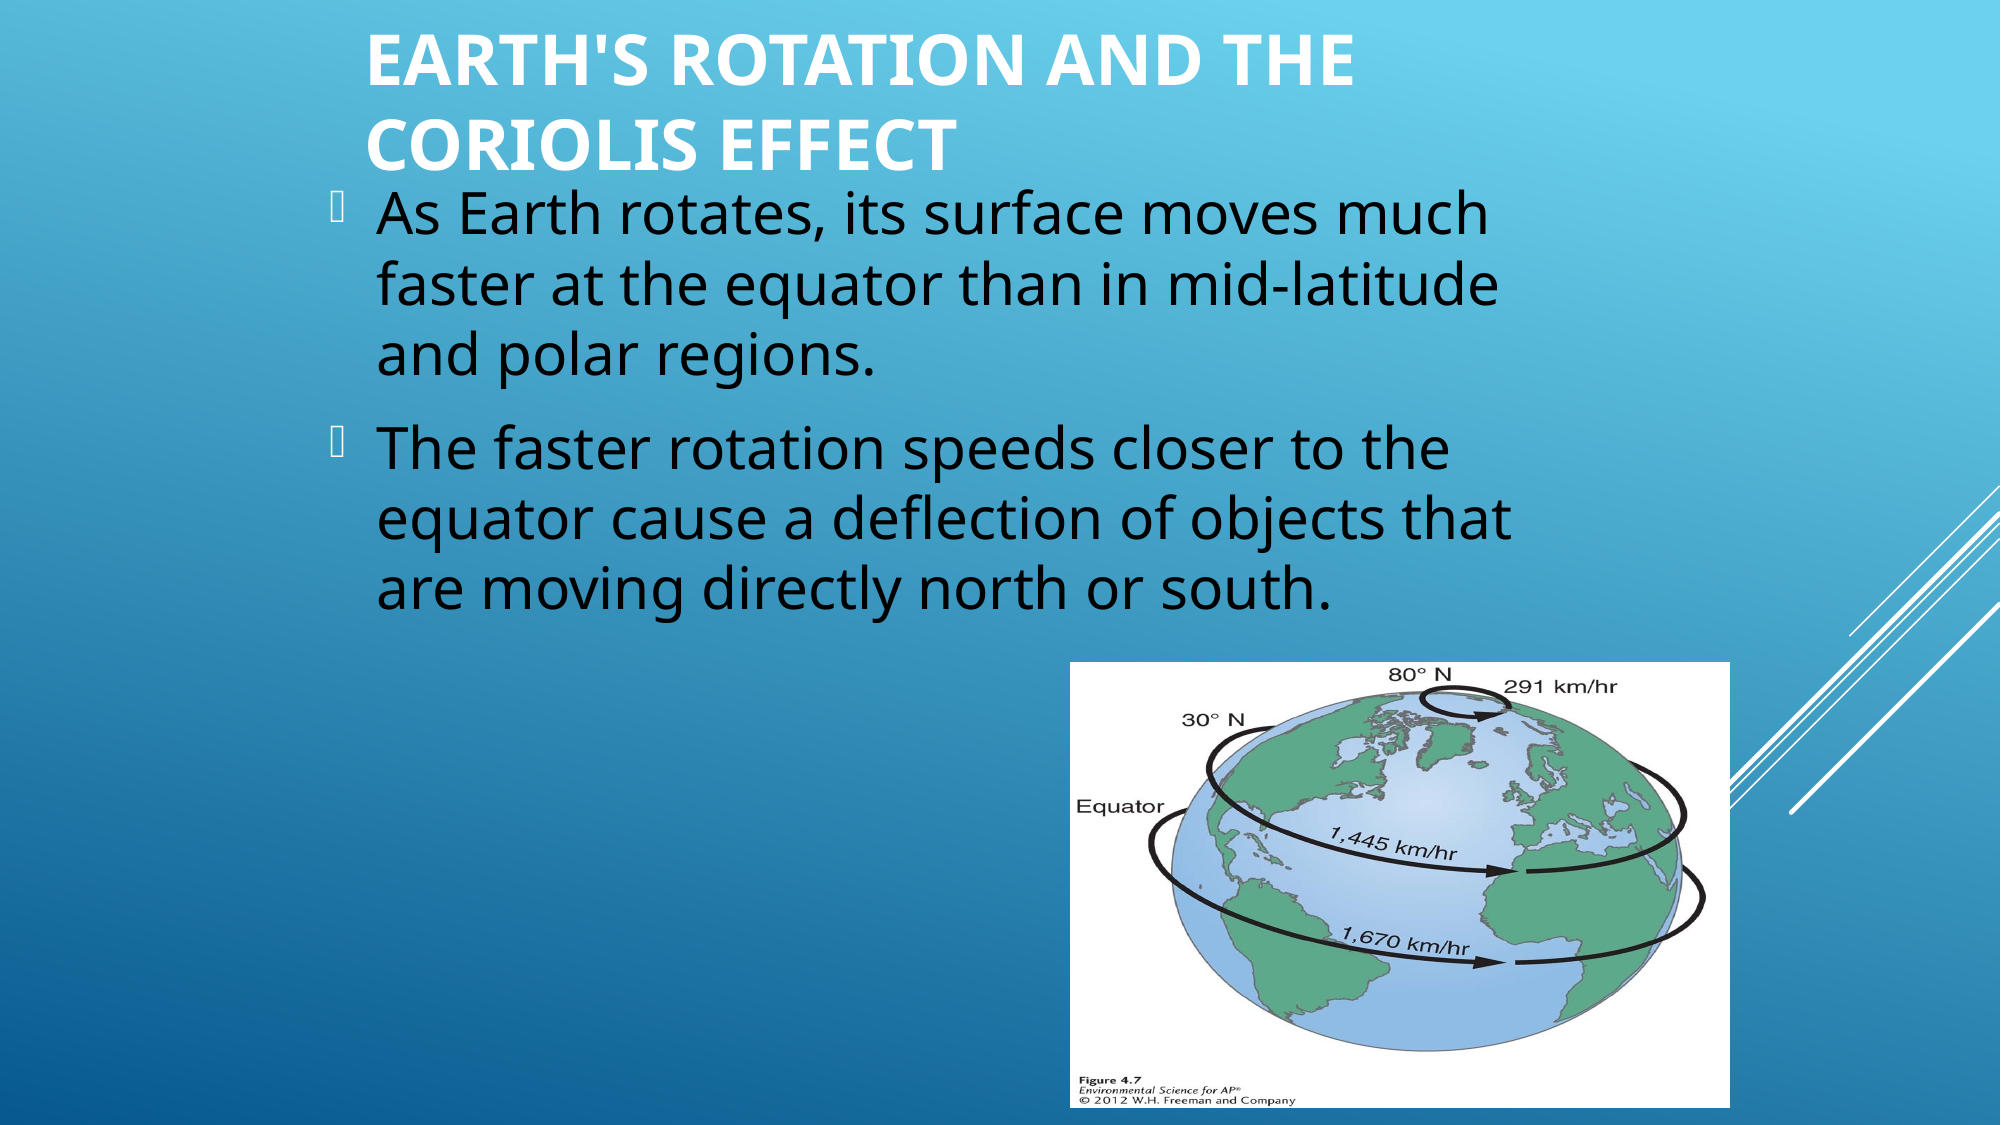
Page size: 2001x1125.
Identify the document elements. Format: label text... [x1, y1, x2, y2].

picture [1069, 662, 1730, 1108]
list As Earth rotates, its surface moves much faster at the equator than in mid-latitude and polar regions. The faster rotation speeds closer to the equator cause a deflection of objects that are moving directly north or south. [314, 135, 1572, 663]
title Earth's Rotation and the Coriolis Effect [349, 0, 1630, 200]
